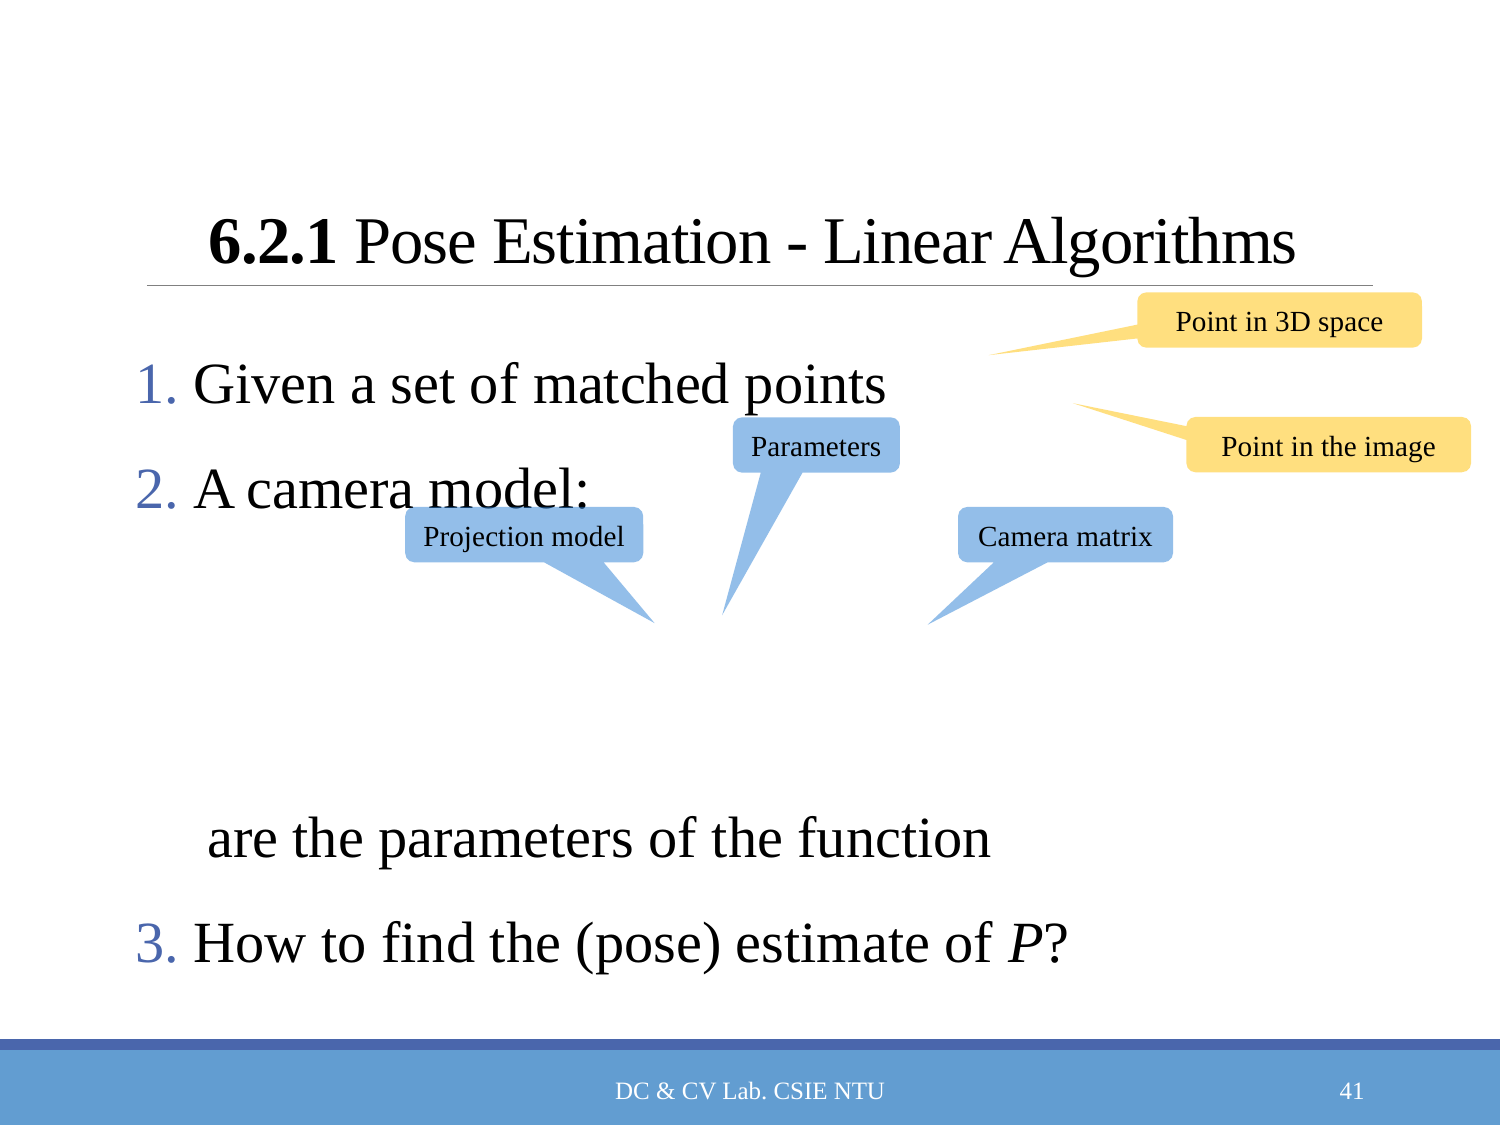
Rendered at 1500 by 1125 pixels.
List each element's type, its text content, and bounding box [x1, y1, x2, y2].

title 6.2.1 Pose Estimation - Linear Algorithms [135, 47, 1373, 285]
slide_number 41 [1218, 1059, 1380, 1120]
text_box Point in 3D space [988, 292, 1423, 356]
text_box Projection model [405, 506, 655, 624]
text_box Parameters [722, 417, 900, 616]
text_box Point in the image [1072, 403, 1472, 473]
text_box Camera matrix [927, 506, 1174, 625]
footer DC & CV Lab. CSIE NTU [453, 1059, 1047, 1120]
